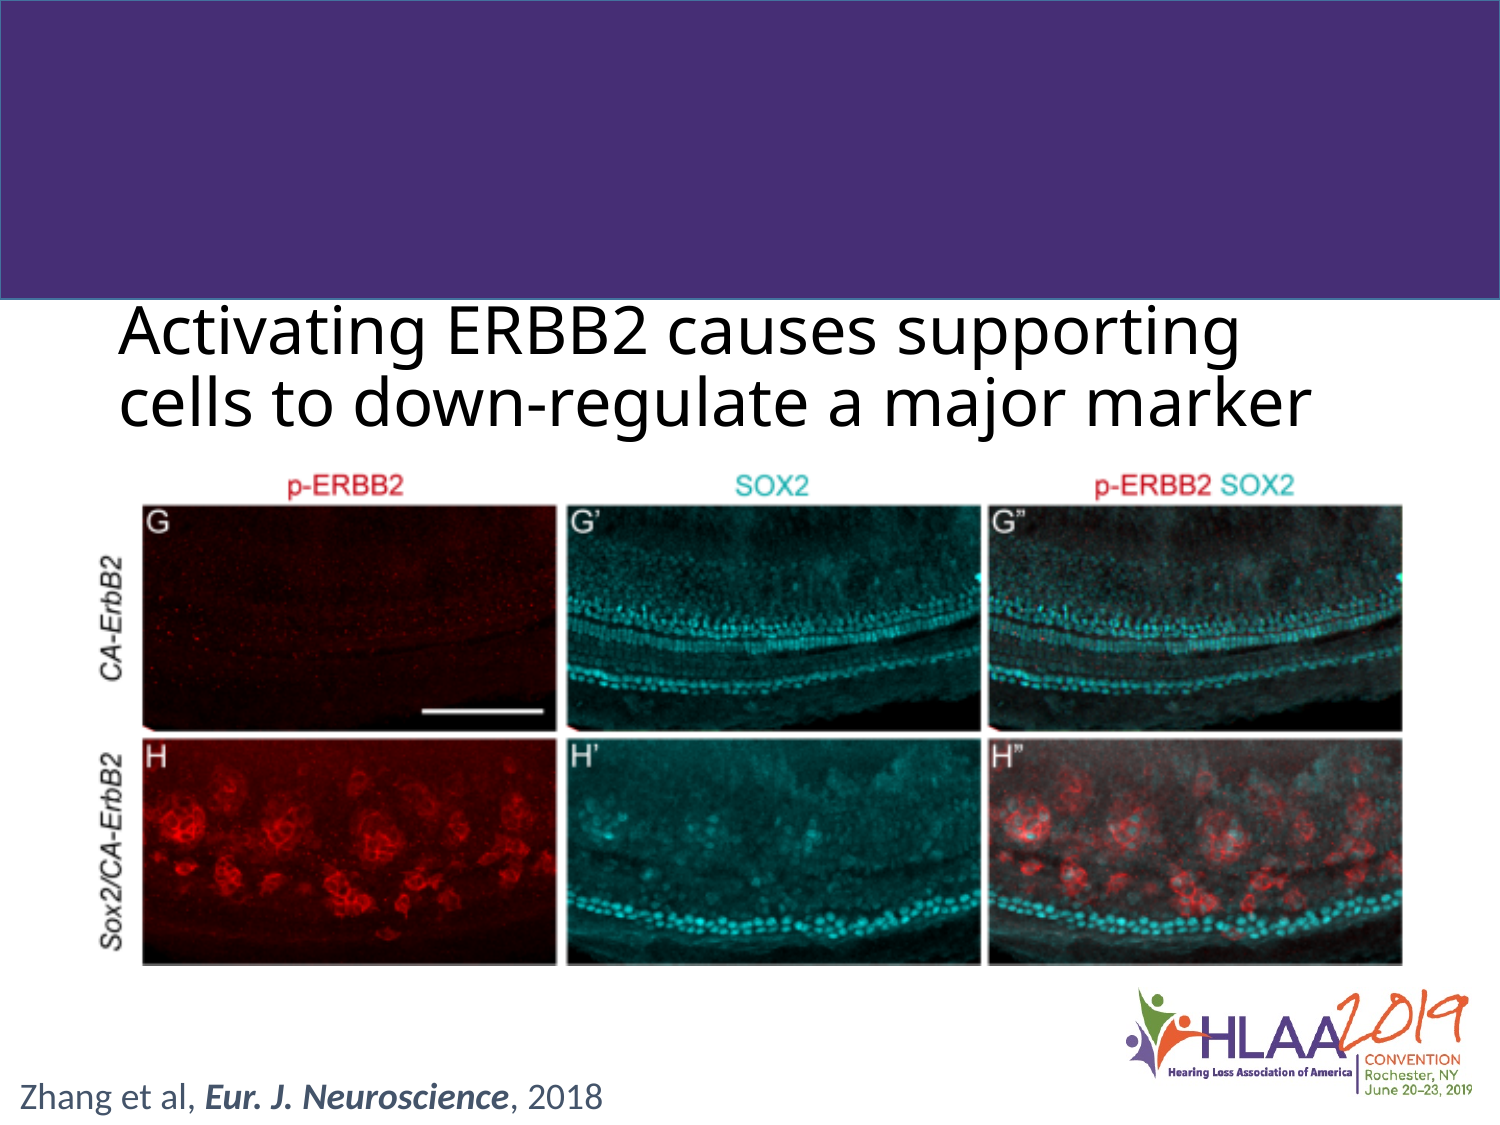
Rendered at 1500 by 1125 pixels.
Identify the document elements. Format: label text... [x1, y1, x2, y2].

text_box Zhang et al, Eur. J. Neuroscience, 2018 [5, 1064, 619, 1125]
picture [1126, 987, 1472, 1097]
picture [95, 465, 1405, 966]
title Activating ERBB2 causes supporting cells to down-regulate a major marker [103, 259, 1397, 465]
